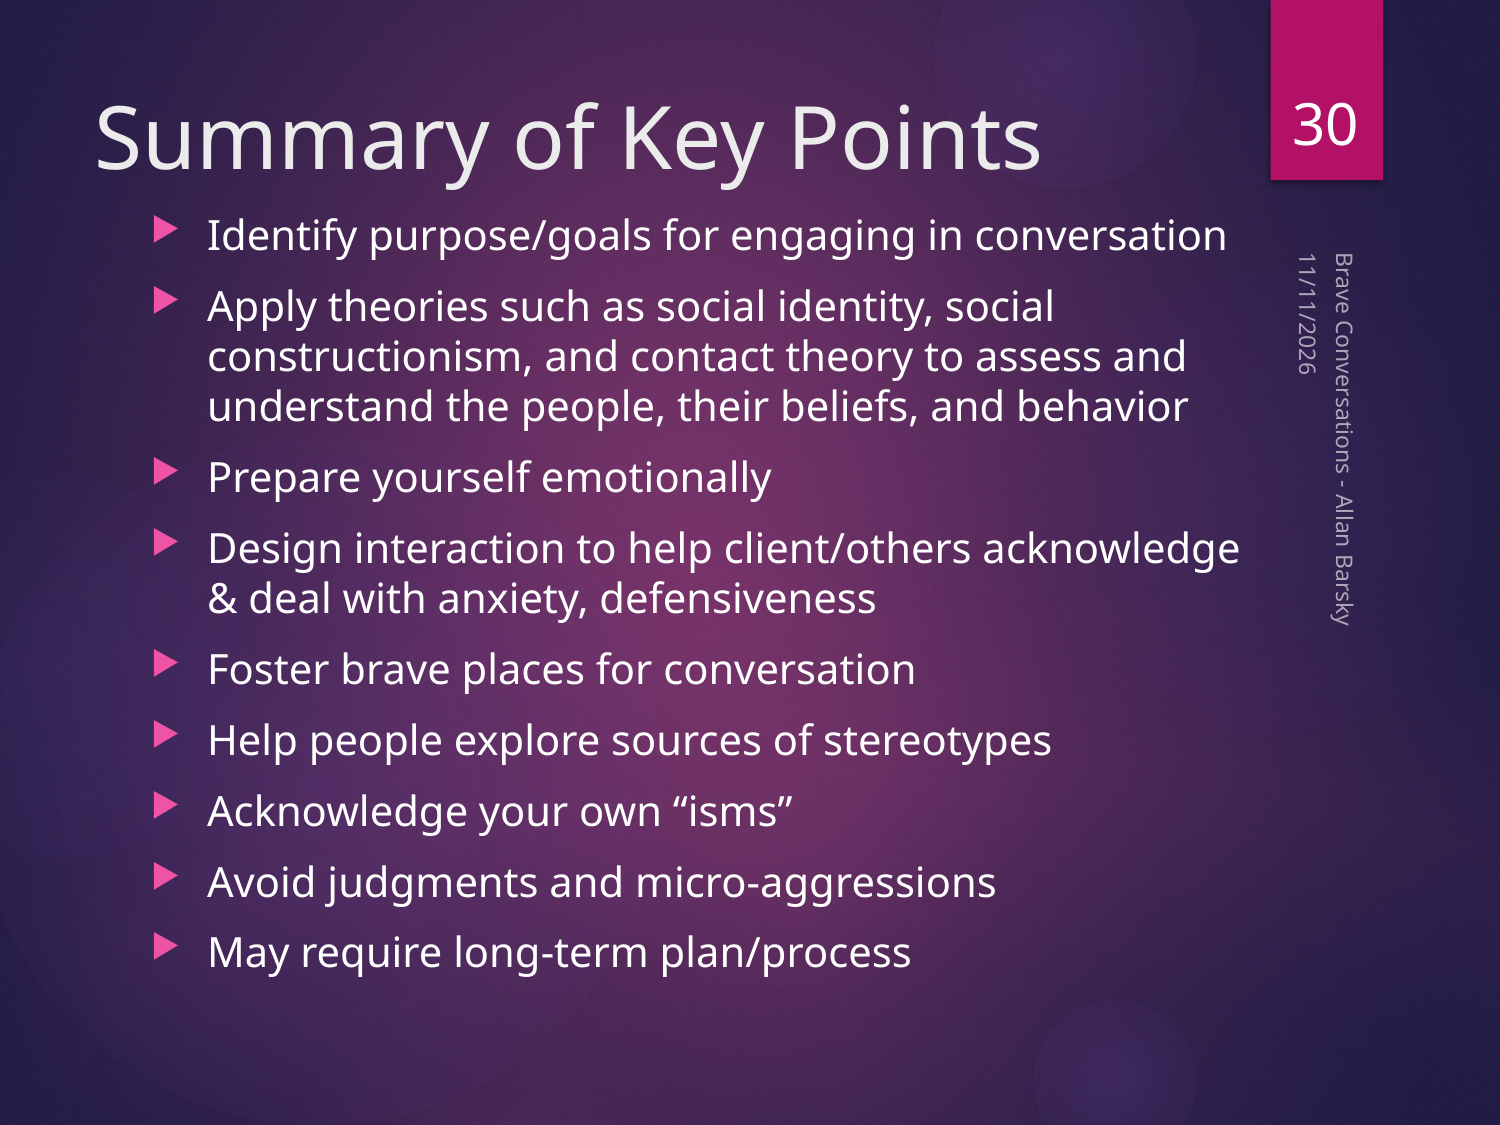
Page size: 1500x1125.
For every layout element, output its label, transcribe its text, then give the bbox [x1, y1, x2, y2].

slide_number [1292, 237, 1320, 400]
footer Brave Conversations - Allan Barsky [1320, 237, 1358, 871]
list Identify purpose/goals for engaging in conversation Apply theories such as social identity, social constructionism, and contact theory to assess and understand the people, their beliefs, and behavior Prepare yourself emotionally Design interaction to help client/others acknowledge & deal with anxiety, defensiveness Foster brave places for conversation Help people explore sources of stereotypes Acknowledge your own “isms” Avoid judgments and micro-aggressions May require long-term plan/process [135, 201, 1274, 1025]
title Summary of Key Points [79, 74, 1237, 225]
slide_number 30 [1273, 48, 1378, 175]
